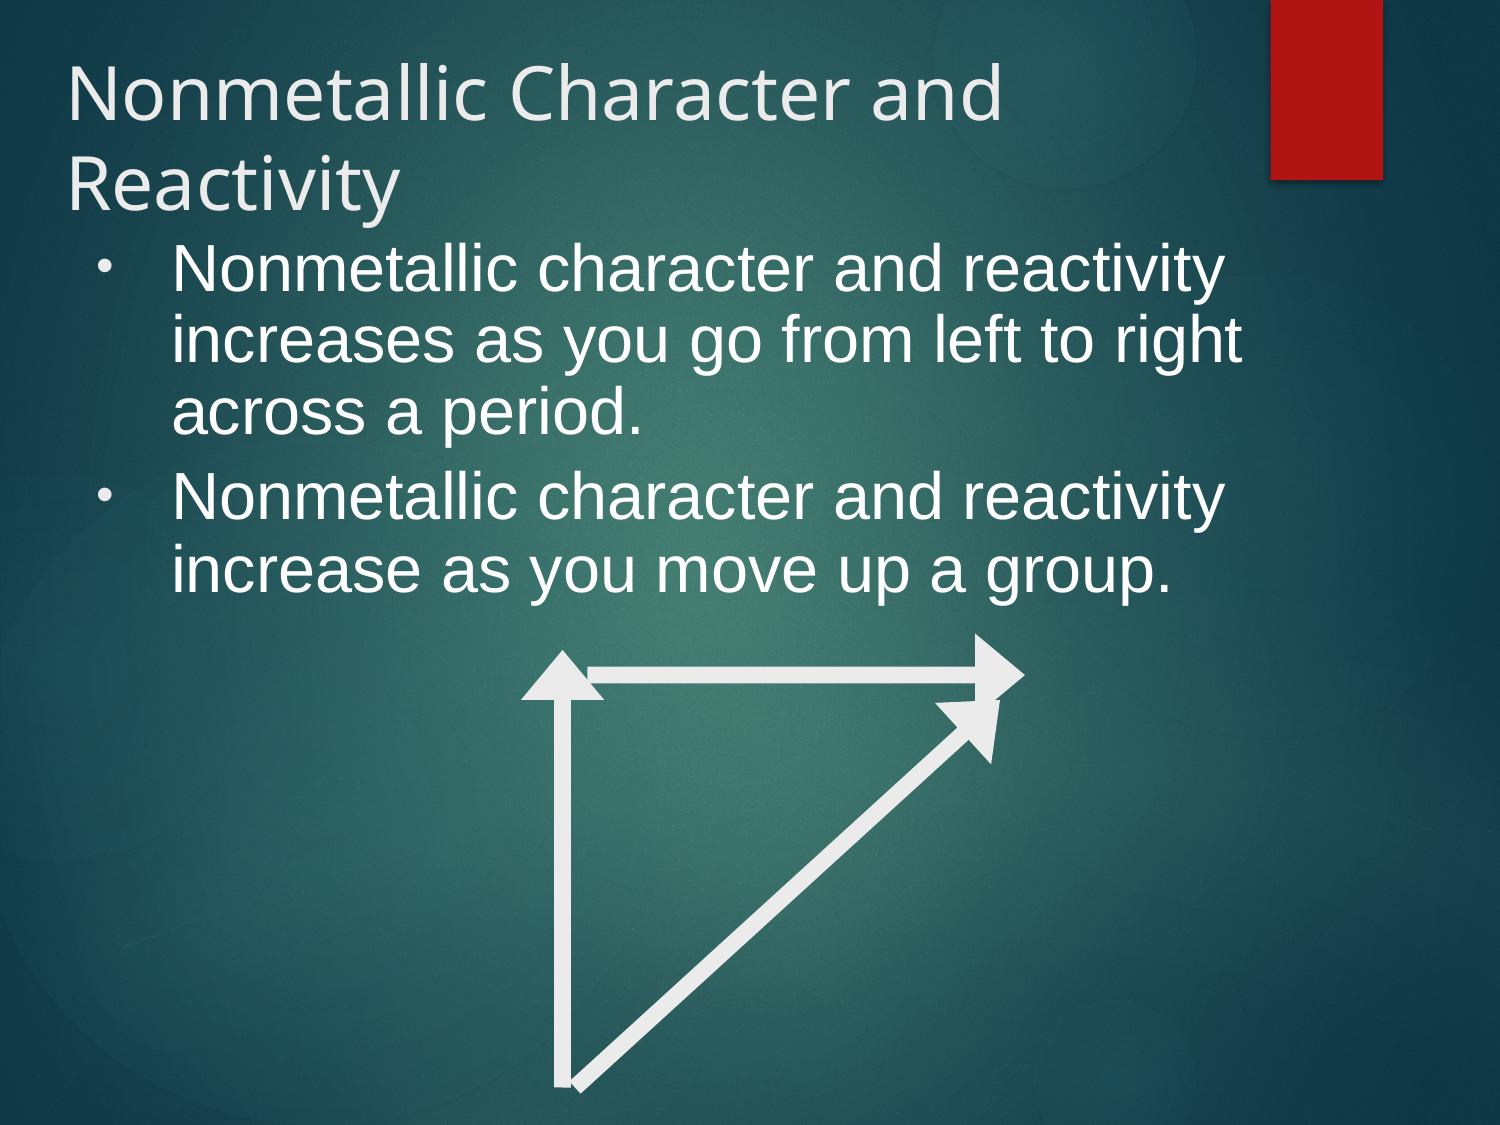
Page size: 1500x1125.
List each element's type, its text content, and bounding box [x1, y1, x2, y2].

text_box Nonmetallic character and reactivity increases as you go from left to right across a period. Nonmetallic character and reactivity increase as you move up a group. [81, 226, 1469, 678]
title Nonmetallic Character and Reactivity [50, 37, 1325, 163]
text_box [1012, 678, 1022, 686]
text_box [574, 699, 1000, 1088]
